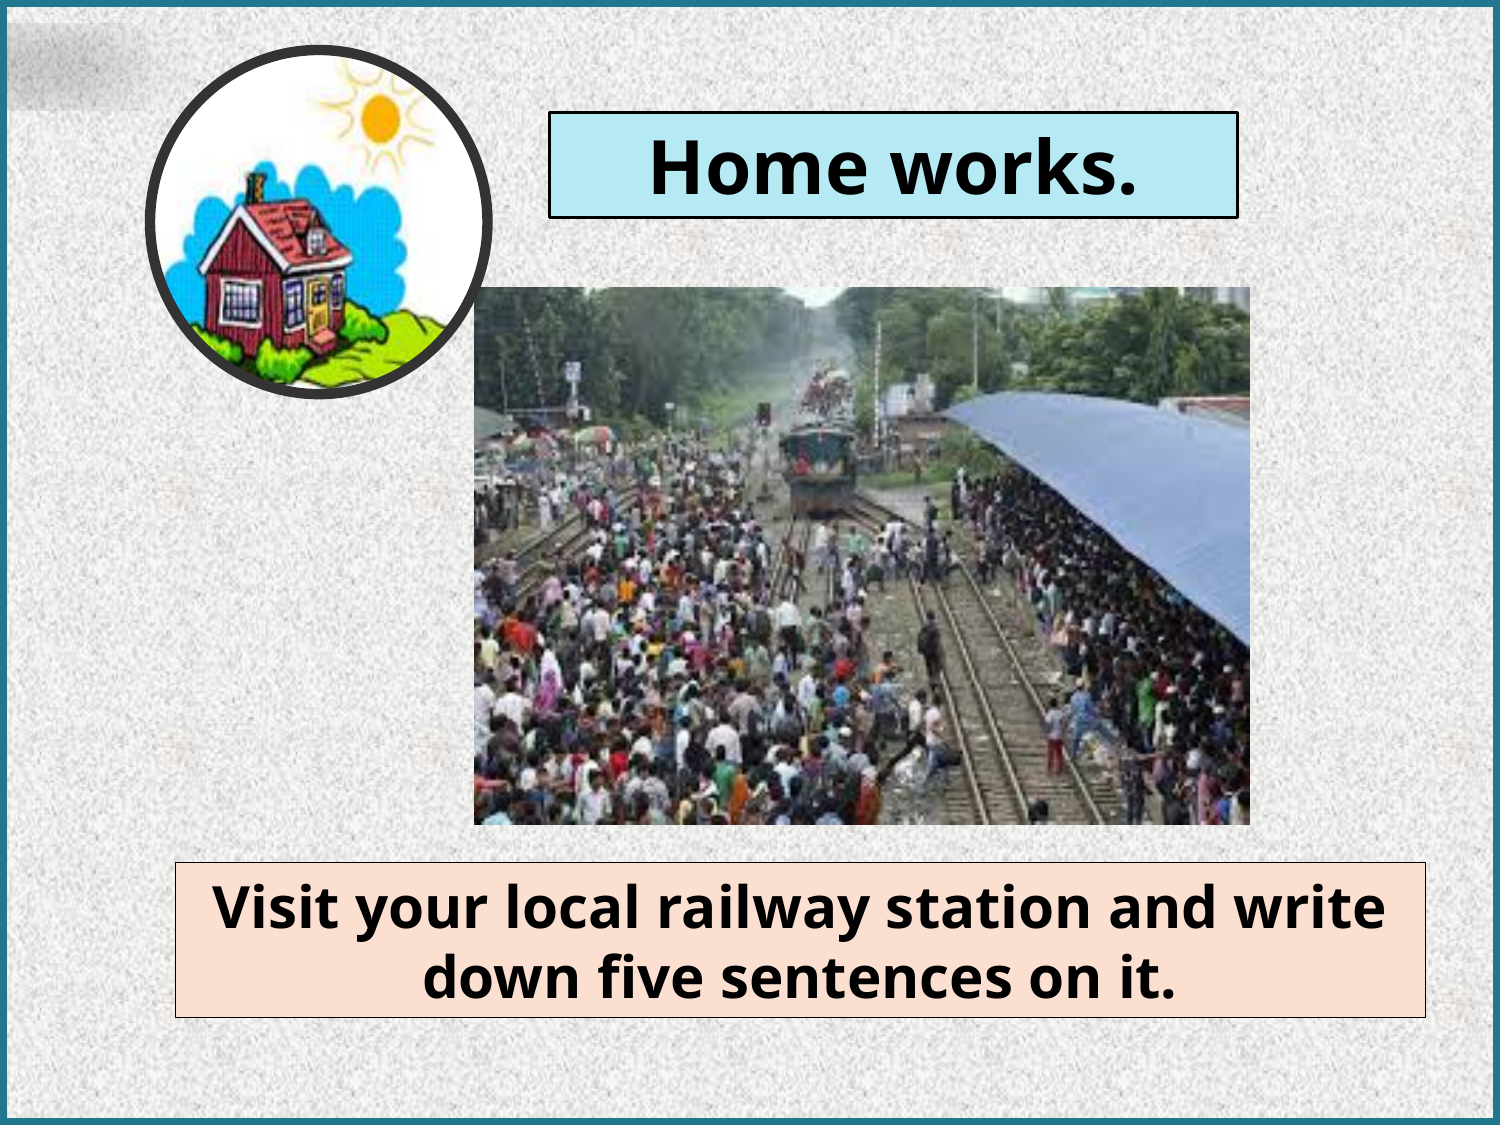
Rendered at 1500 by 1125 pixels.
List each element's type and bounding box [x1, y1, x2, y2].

picture [149, 49, 1251, 826]
text_box [0, 0, 1500, 1125]
